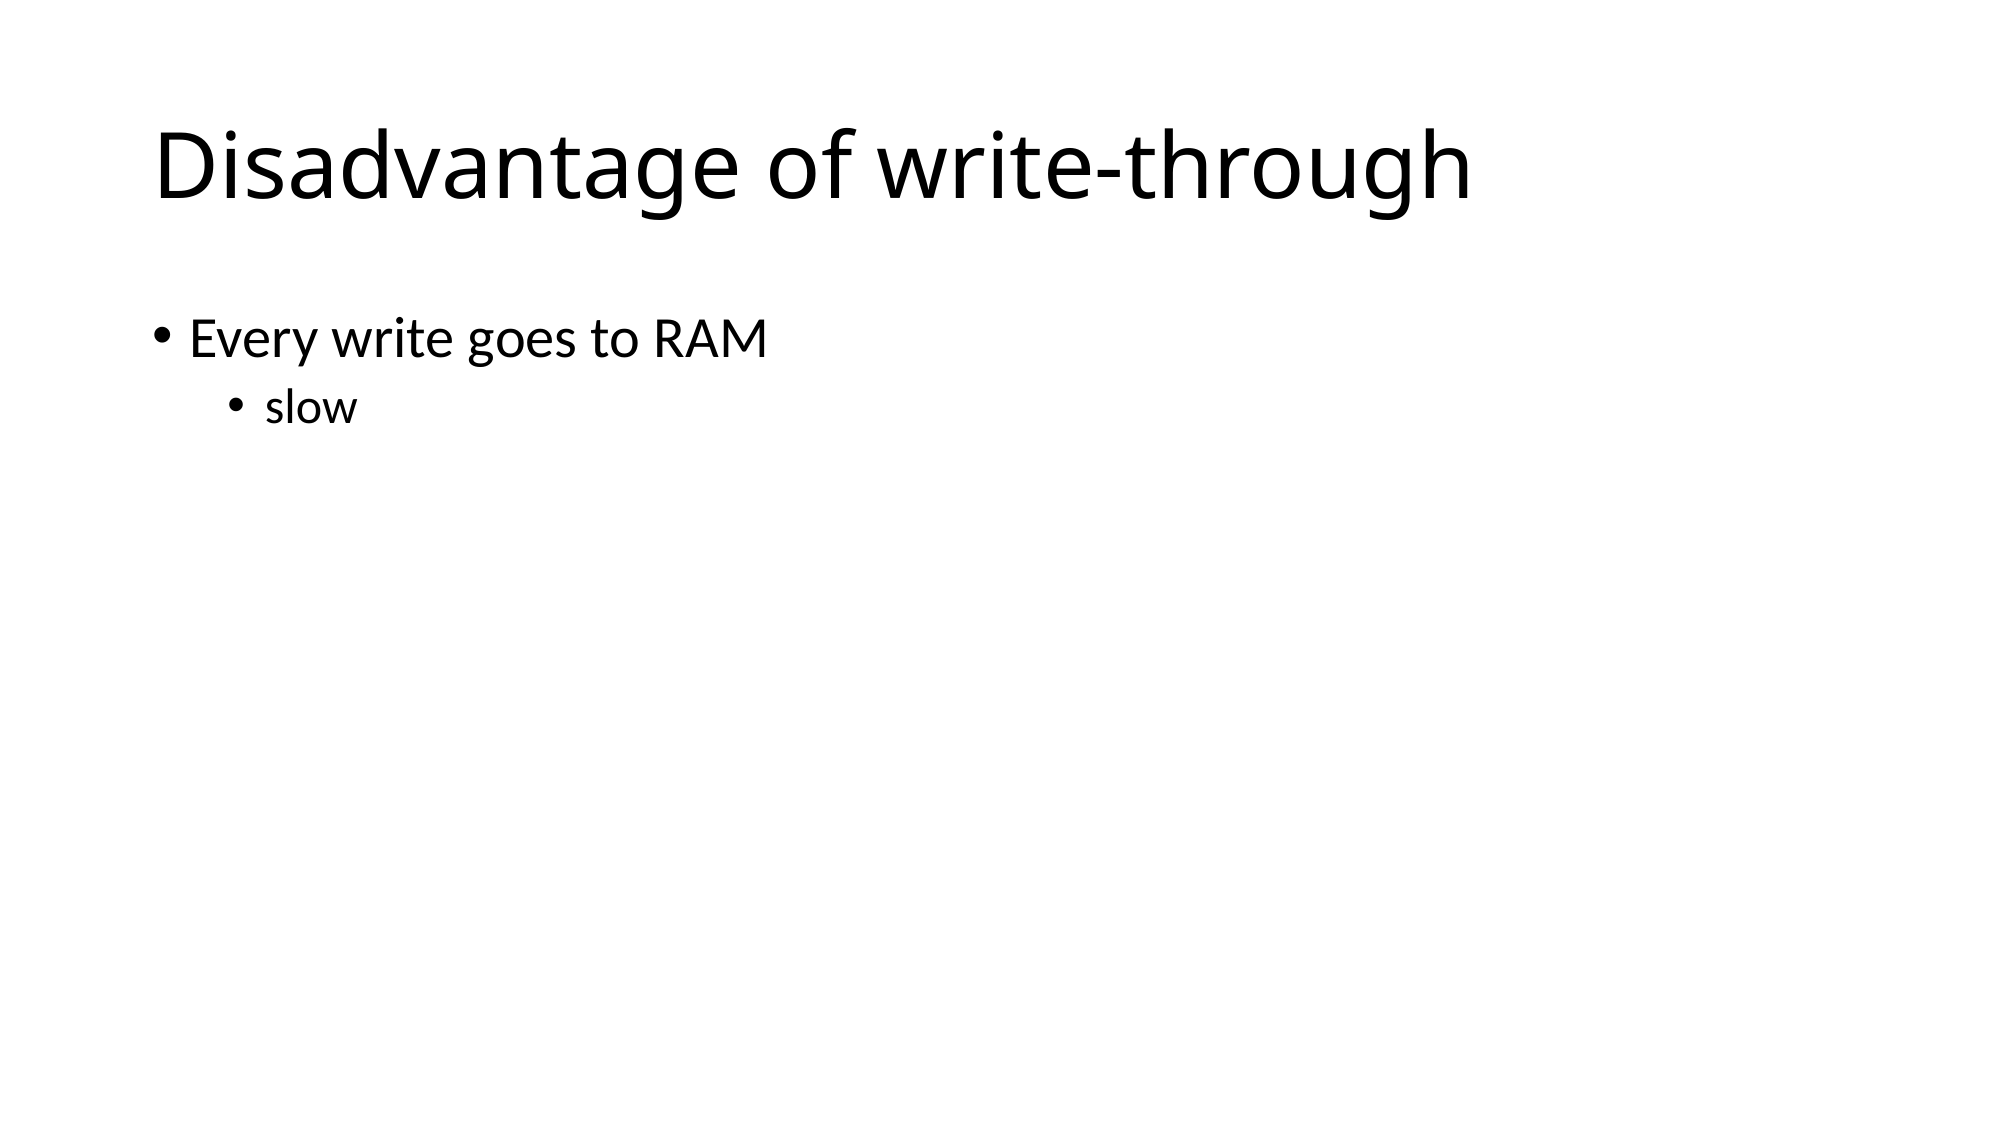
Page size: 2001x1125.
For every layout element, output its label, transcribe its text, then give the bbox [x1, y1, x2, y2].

title Disadvantage of write-through [137, 59, 1863, 278]
list Every write goes to RAM slow [137, 299, 1863, 1014]
